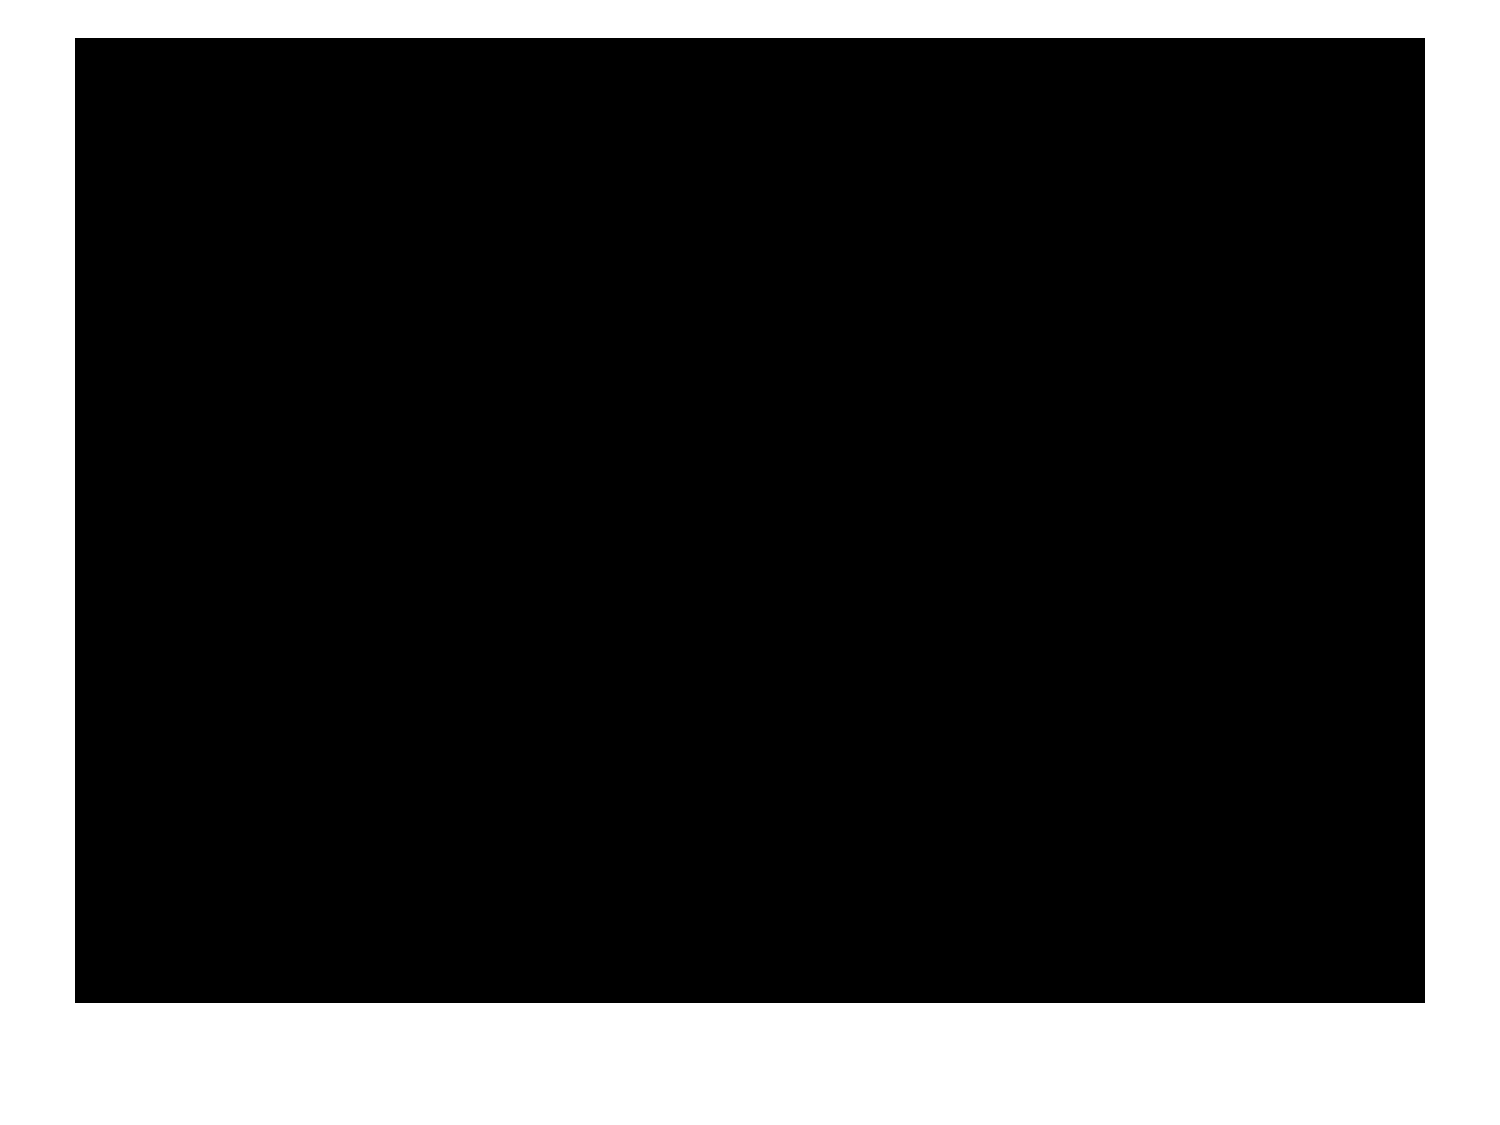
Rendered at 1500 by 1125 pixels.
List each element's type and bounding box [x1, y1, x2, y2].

list [74, 37, 1426, 1004]
